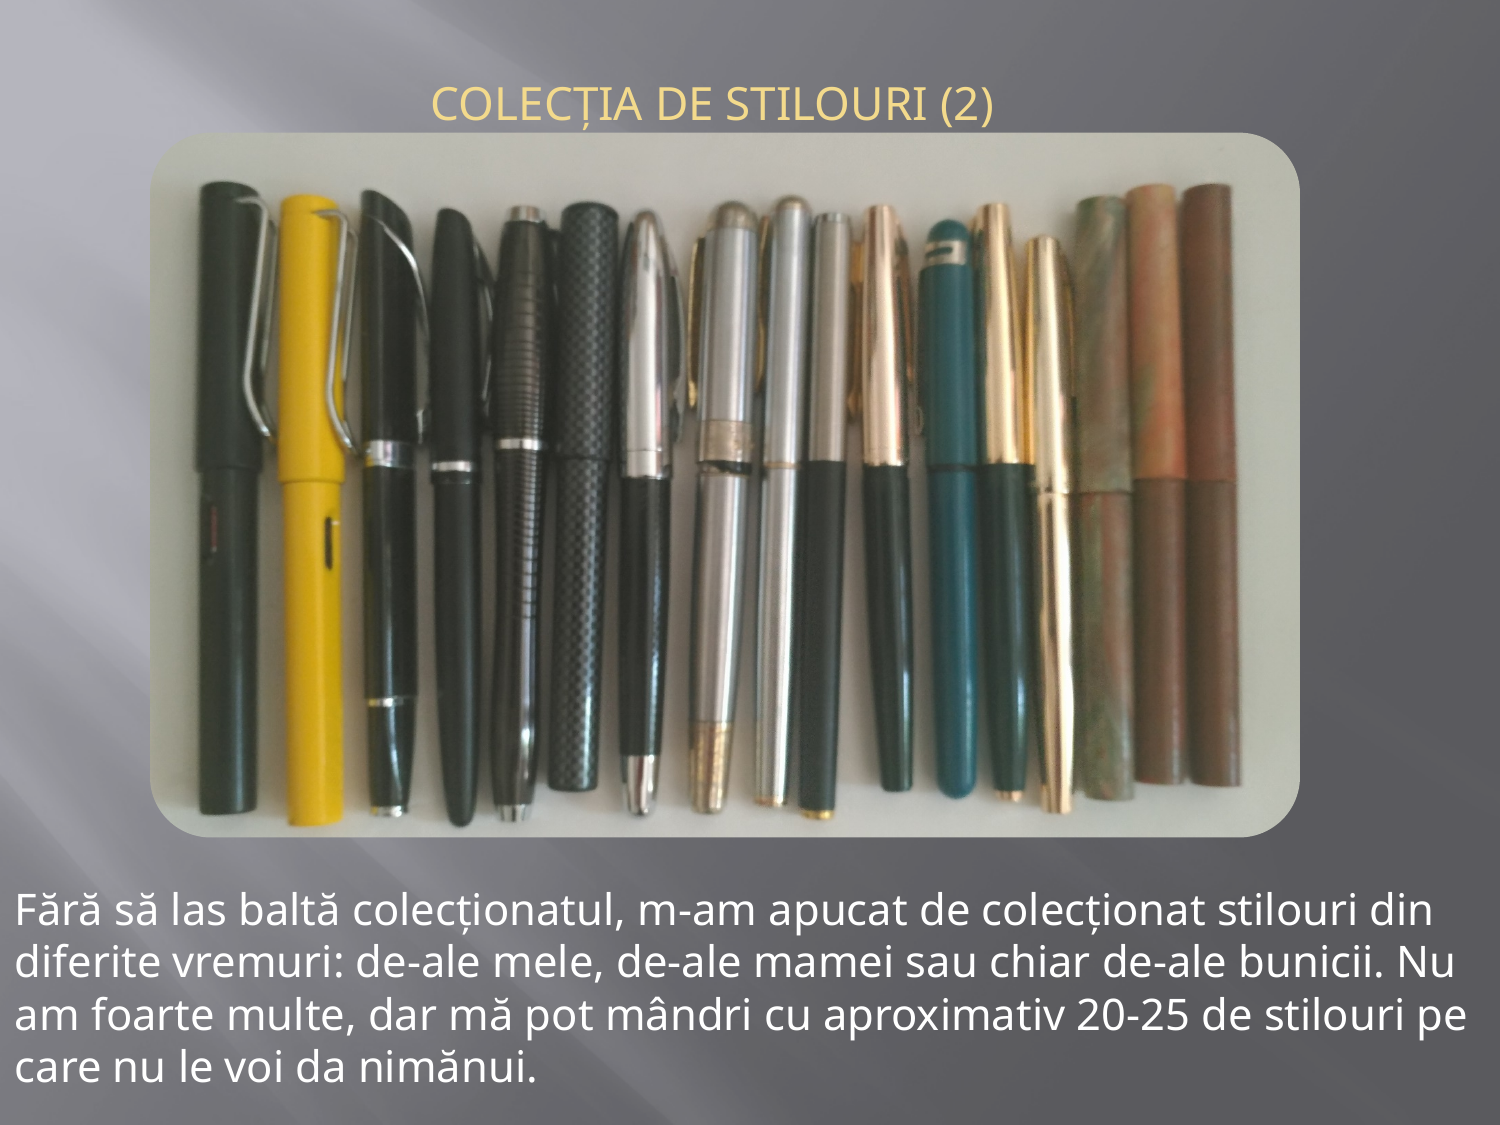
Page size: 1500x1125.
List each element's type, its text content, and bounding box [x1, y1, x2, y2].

list Fără să las baltă colecționatul, m-am apucat de colecționat stilouri din diferite vremuri: de-ale mele, de-ale mamei sau chiar de-ale bunicii. Nu am foarte multe, dar mă pot mândri cu aproximativ 20-25 de stilouri pe care nu le voi da nimănui. [0, 875, 1500, 1100]
title COLECȚIA DE STILOURI (2) [0, 37, 1425, 138]
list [149, 132, 1301, 838]
